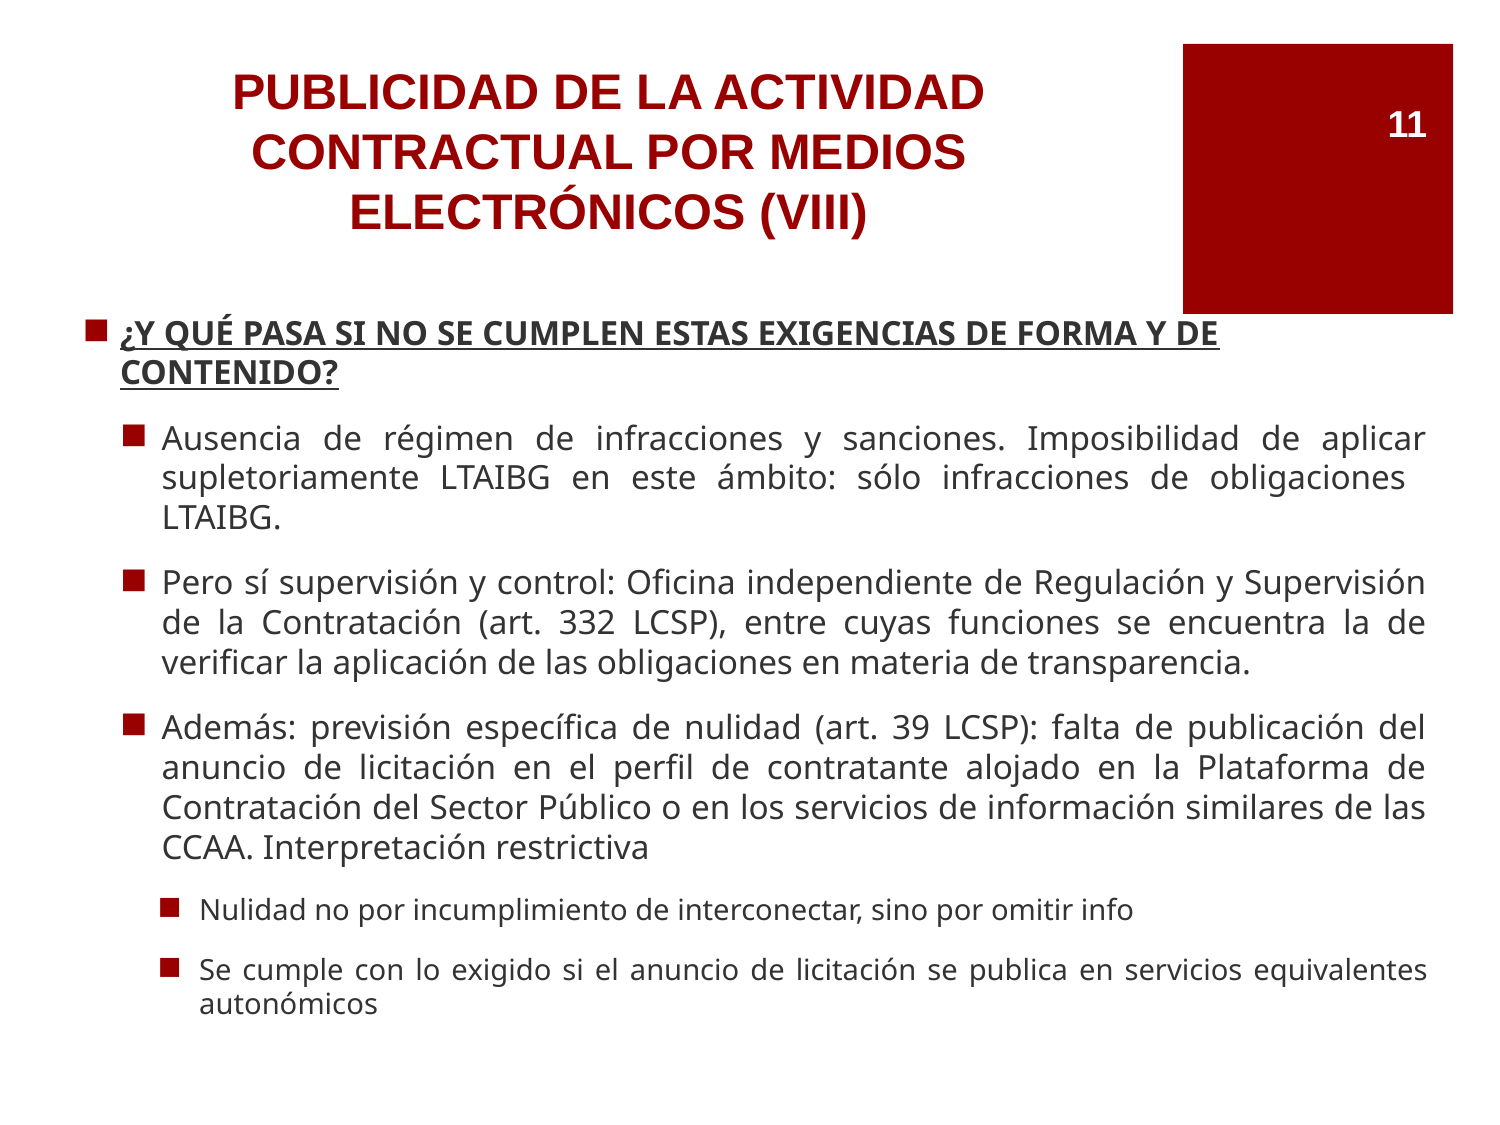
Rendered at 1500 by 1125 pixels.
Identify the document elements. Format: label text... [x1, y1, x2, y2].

text_box 11 [1380, 92, 1435, 153]
title PUBLICIDAD DE LA ACTIVIDAD CONTRACTUAL POR MEDIOS ELECTRÓNICOS (VIII) [74, 58, 1144, 248]
list ¿Y QUÉ PASA SI NO SE CUMPLEN ESTAS EXIGENCIAS DE FORMA Y DE CONTENIDO? Ausencia de régimen de infracciones y sanciones. Imposibilidad de aplicar supletoriamente LTAIBG en este ámbito: sólo infracciones de obligaciones LTAIBG. Pero sí supervisión y control: Oficina independiente de Regulación y Supervisión de la Contratación (art. 332 LCSP), entre cuyas funciones se encuentra la de verificar la aplicación de las obligaciones en materia de transparencia. Además: previsión específica de nulidad (art. 39 LCSP): falta de publicación del anuncio de licitación en el perfil de contratante alojado en la Plataforma de Contratación del Sector Público o en los servicios de información similares de las CCAA. Interpretación restrictiva Nulidad no por incumplimiento de interconectar, sino por omitir info Se cumple con lo exigido si el anuncio de licitación se publica en servicios equivalentes autonómicos [74, 303, 1437, 1090]
